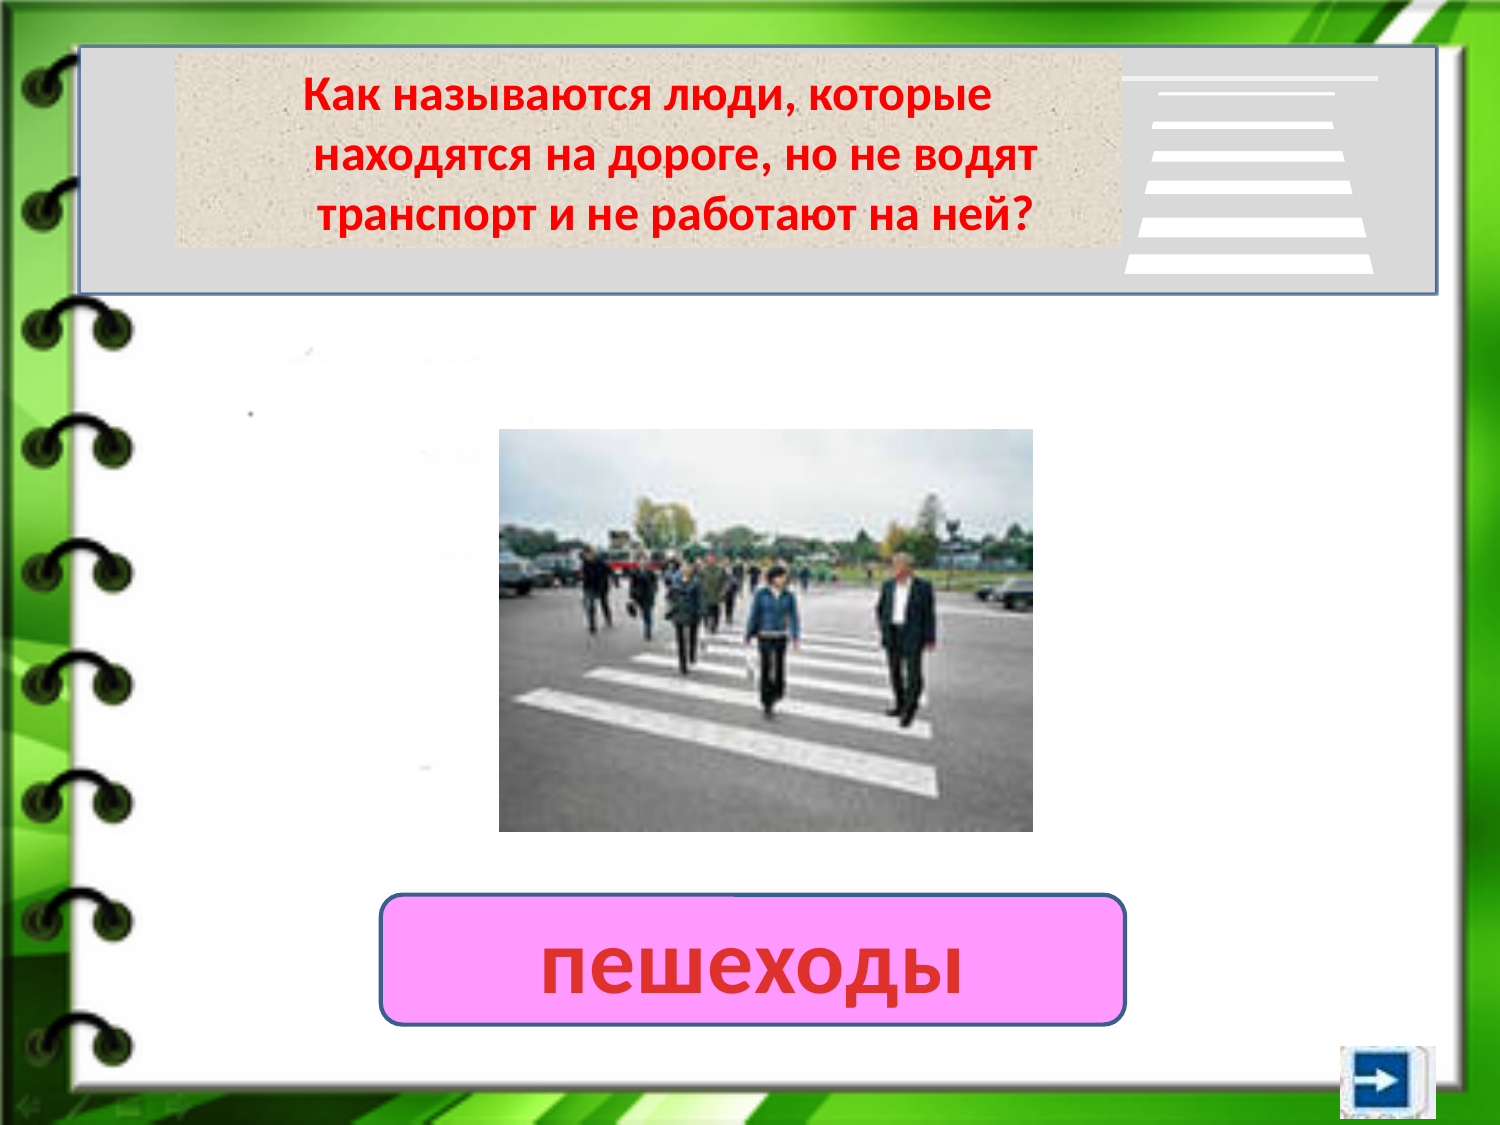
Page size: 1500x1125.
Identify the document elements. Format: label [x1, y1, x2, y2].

picture [0, 0, 1500, 1125]
text_box [77, 45, 1437, 294]
text_box [380, 894, 1126, 1025]
